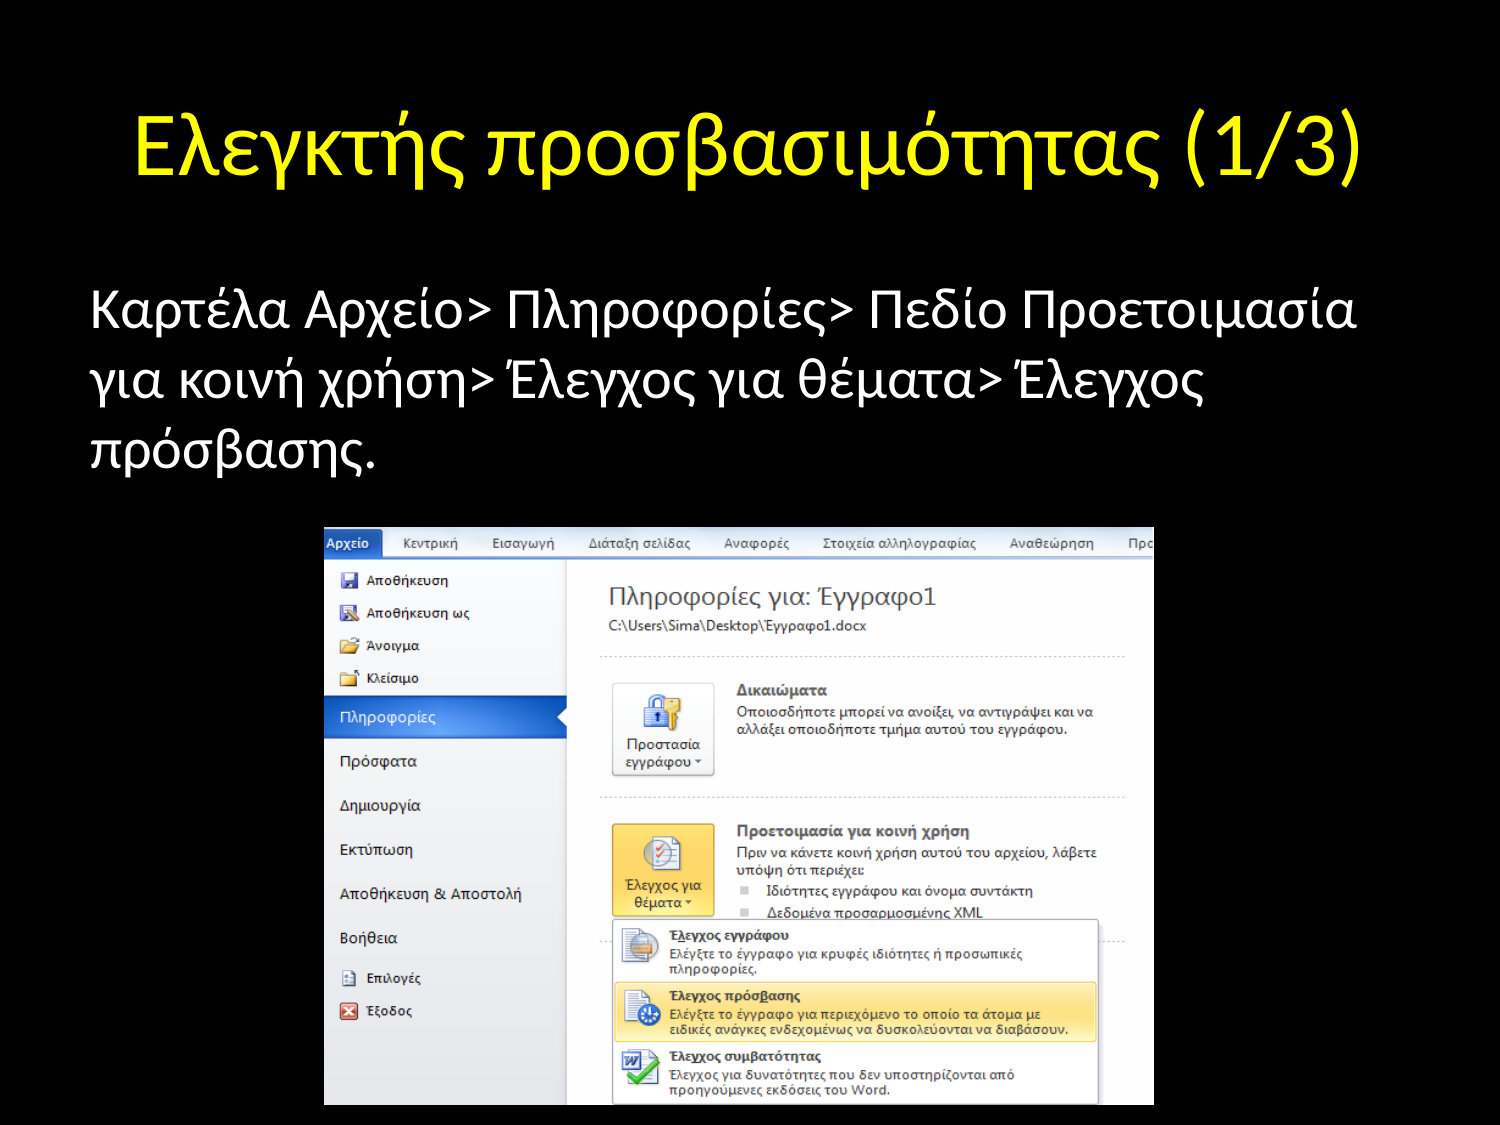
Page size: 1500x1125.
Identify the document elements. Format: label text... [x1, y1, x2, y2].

picture [324, 526, 1154, 1105]
title Ελεγκτής προσβασιμότητας (1/3) [29, 45, 1471, 233]
list Καρτέλα Αρχείο> Πληροφορίες> Πεδίο Προετοιμασία για κοινή χρήση> Έλεγχος για θέματα> Έλεγχος πρόσβασης. [75, 262, 1425, 1005]
